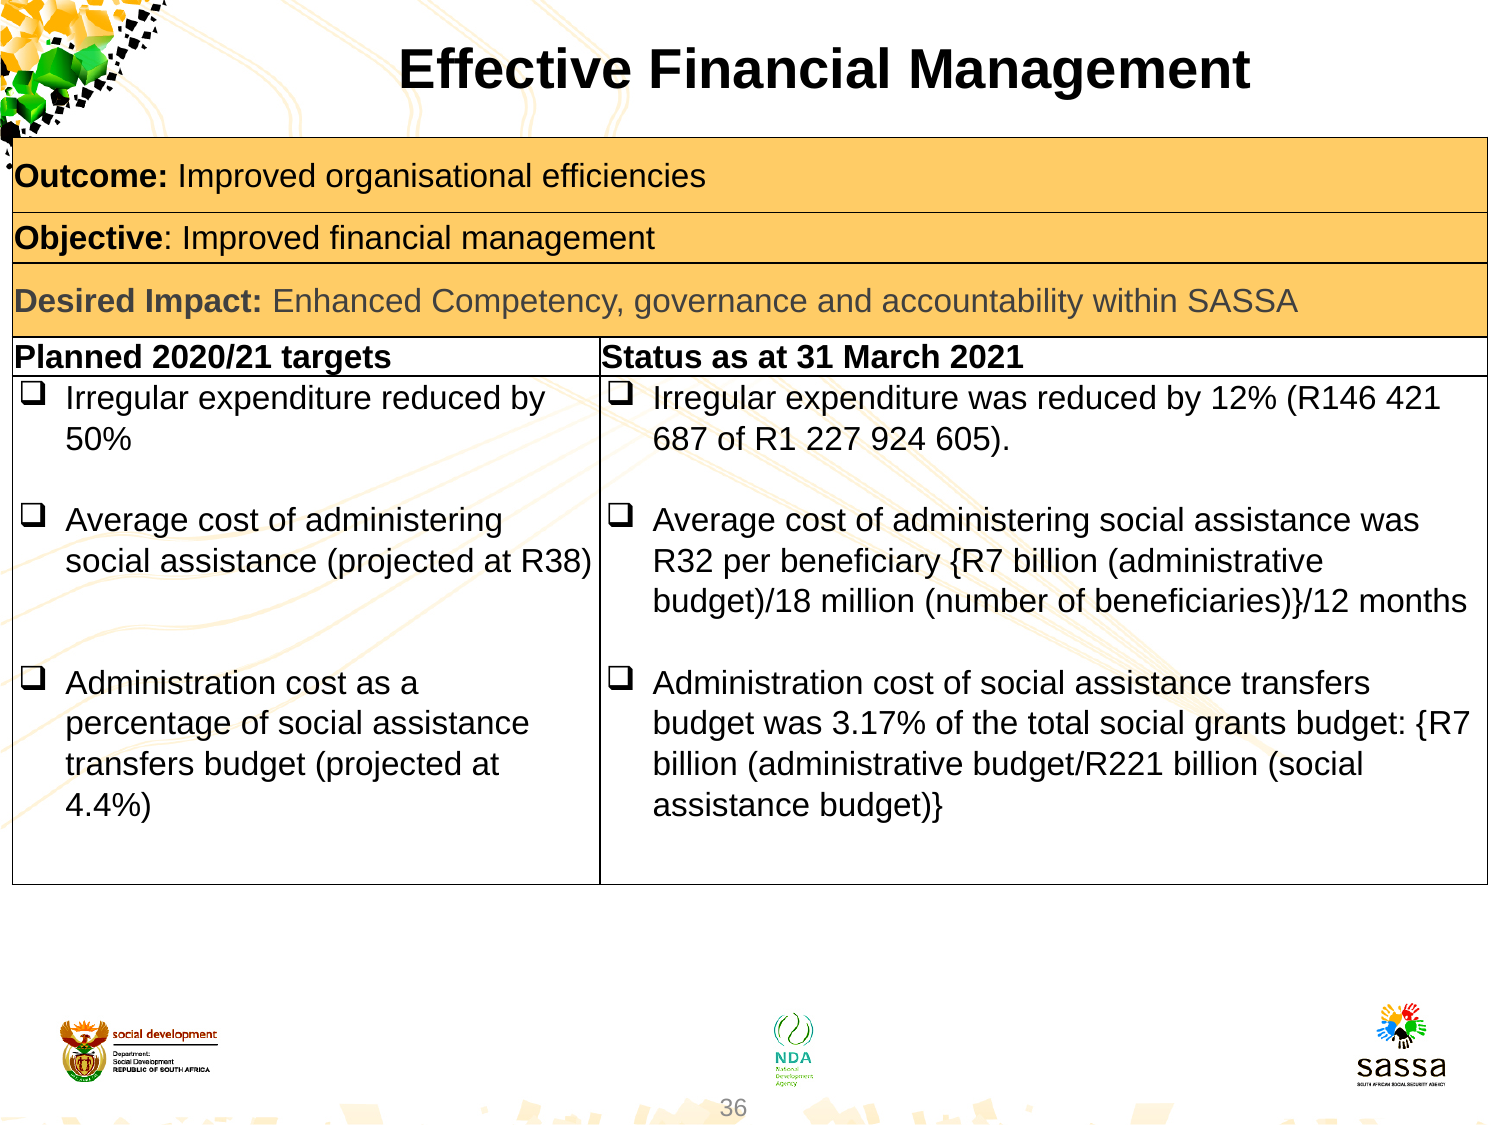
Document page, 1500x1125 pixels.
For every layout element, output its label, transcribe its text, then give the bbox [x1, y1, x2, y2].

table_cell Objective: Improved financial management [13, 213, 1487, 262]
table_cell Irregular expenditure reduced by 50% Average cost of administering social assistance (projected at R38) Administration cost as a percentage of social assistance transfers budget (projected at 4.4%) [13, 377, 599, 884]
text_box Effective Financial Management [149, 24, 1500, 108]
table_cell Irregular expenditure was reduced by 12% (R146 421 687 of R1 227 924 605). Average cost of administering social assistance was R32 per beneficiary {R7 billion (administrative budget)/18 million (number of beneficiaries)}/12 months Administration cost of social assistance transfers budget was 3.17% of the total social grants budget: {R7 billion (administrative budget/R221 billion (social assistance budget)} [601, 377, 1487, 884]
table_cell Desired Impact: Enhanced Competency, governance and accountability within SASSA [13, 264, 1487, 336]
table_cell Status as at 31 March 2021 [601, 338, 1487, 375]
table_cell Planned 2020/21 targets [13, 338, 599, 375]
picture [0, 0, 1500, 1125]
slide_number 36 [537, 1074, 763, 1125]
table_header Outcome: Improved organisational efficiencies [13, 138, 1487, 212]
